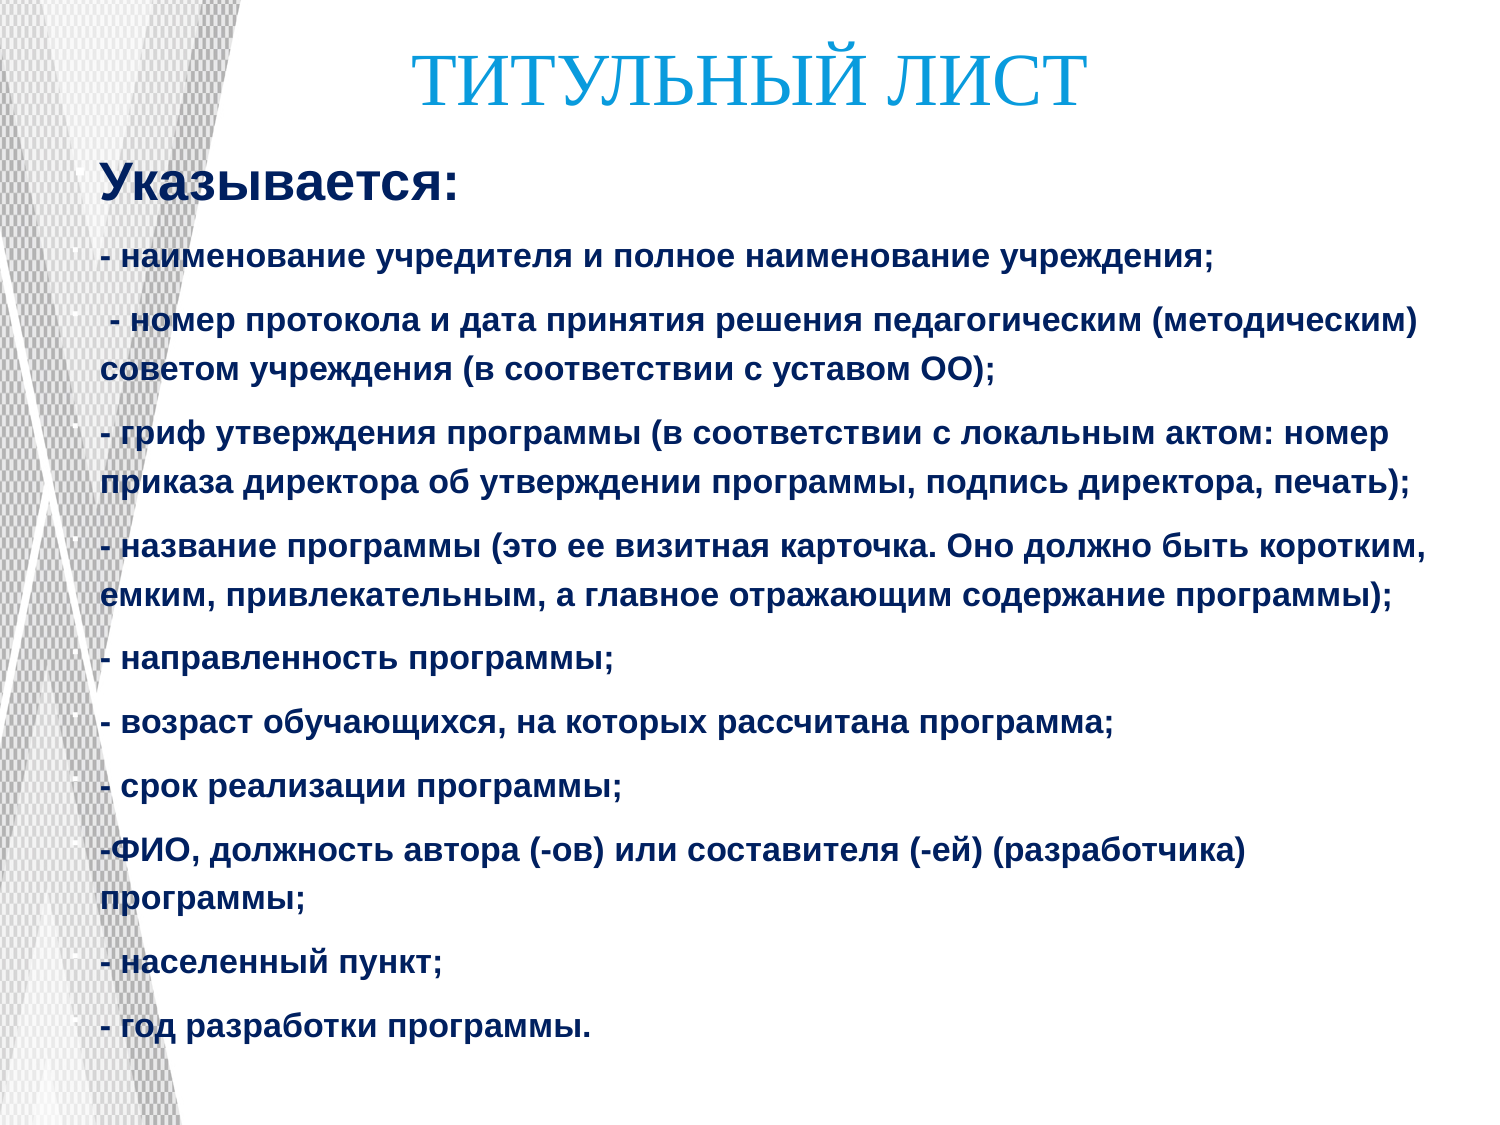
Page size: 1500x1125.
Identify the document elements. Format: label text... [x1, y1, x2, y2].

title ТИТУЛЬНЫЙ ЛИСТ [1, 11, 1499, 154]
picture [0, 0, 1500, 1125]
list Указывается: - наименование учредителя и полное наименование учреждения; - номер протокола и дата принятия решения педагогическим (методическим) советом учреждения (в соответствии с уставом ОО); - гриф утверждения программы (в соответствии с локальным актом: номер приказа директора об утверждении программы, подпись директора, печать); - название программы (это ее визитная карточка. Оно должно быть коротким, емким, привлекательным, а главное отражающим содержание программы); - направленность программы; - возраст обучающихся, на которых рассчитана программа; - срок реализации программы; -ФИО, должность автора (-ов) или составителя (-ей) (разработчика) программы; - населенный пункт; - год разработки программы. [52, 82, 1458, 1090]
